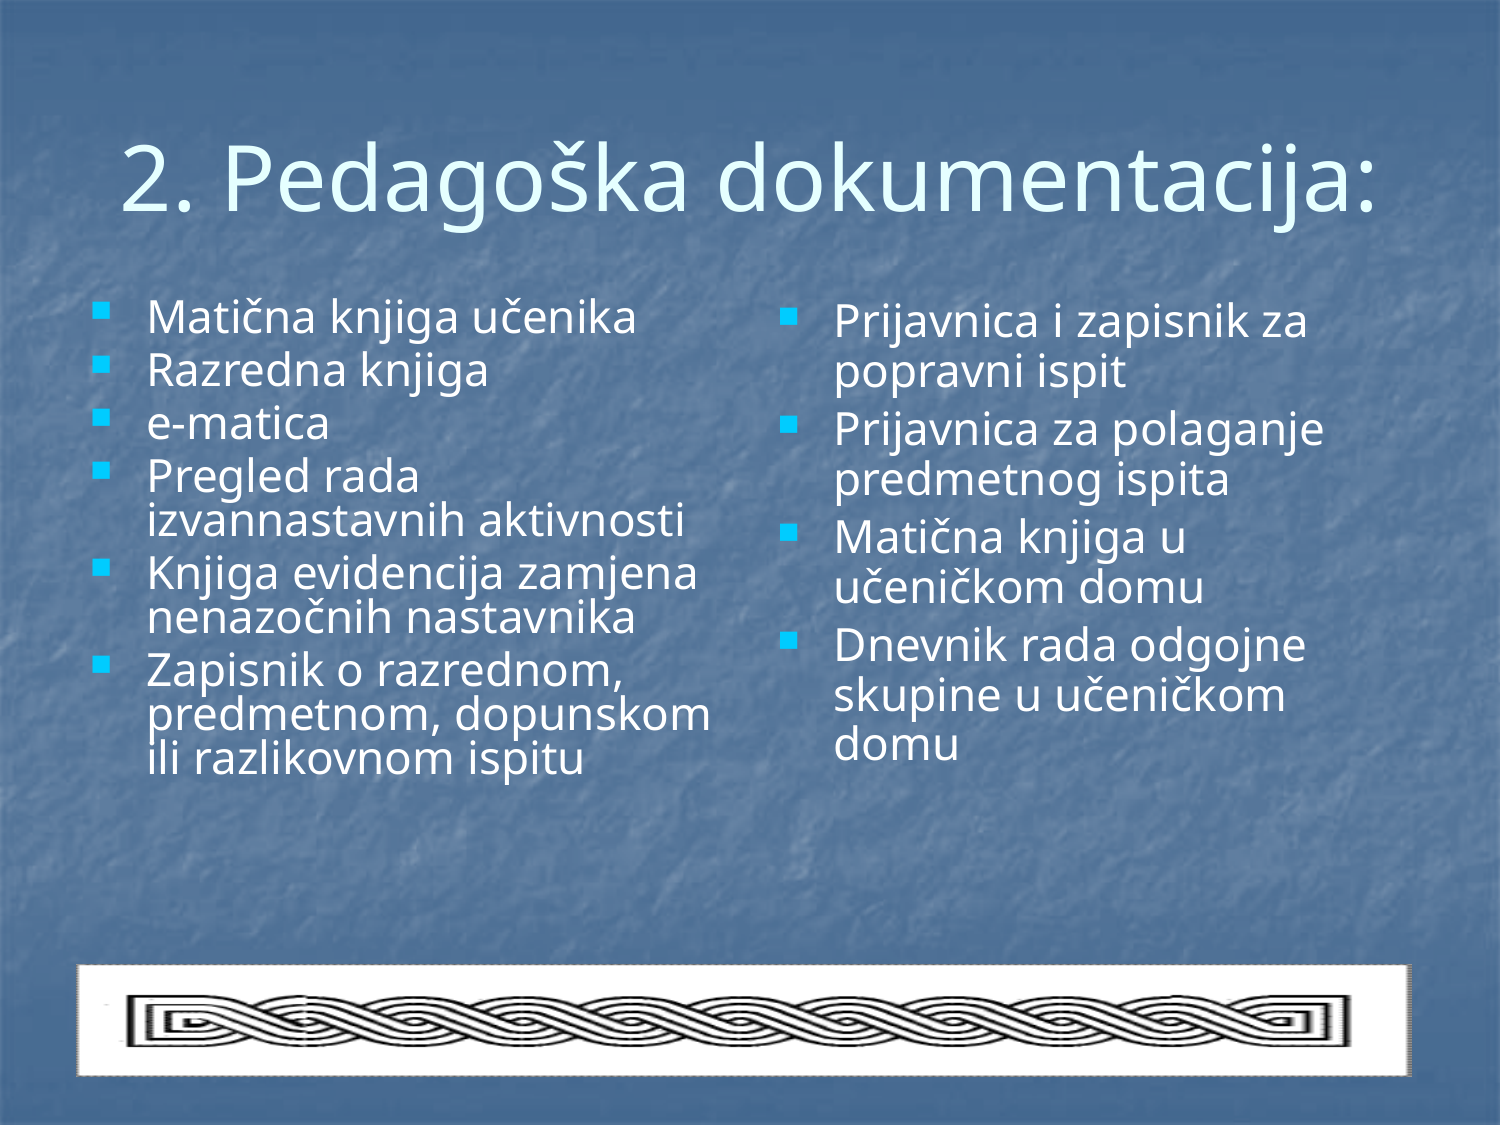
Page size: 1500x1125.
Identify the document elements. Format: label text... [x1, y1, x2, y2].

picture [76, 964, 1412, 1077]
title 2. Pedagoška dokumentacija: [75, 62, 1425, 288]
list Matična knjiga učenika Razredna knjiga e-matica Pregled rada izvannastavnih aktivnosti Knjiga evidencija zamjena nenazočnih nastavnika Zapisnik o razrednom, predmetnom, dopunskom ili razlikovnom ispitu [75, 290, 738, 1000]
list Prijavnica i zapisnik za popravni ispit Prijavnica za polaganje predmetnog ispita Matična knjiga u učeničkom domu Dnevnik rada odgojne skupine u učeničkom domu [762, 290, 1425, 1000]
